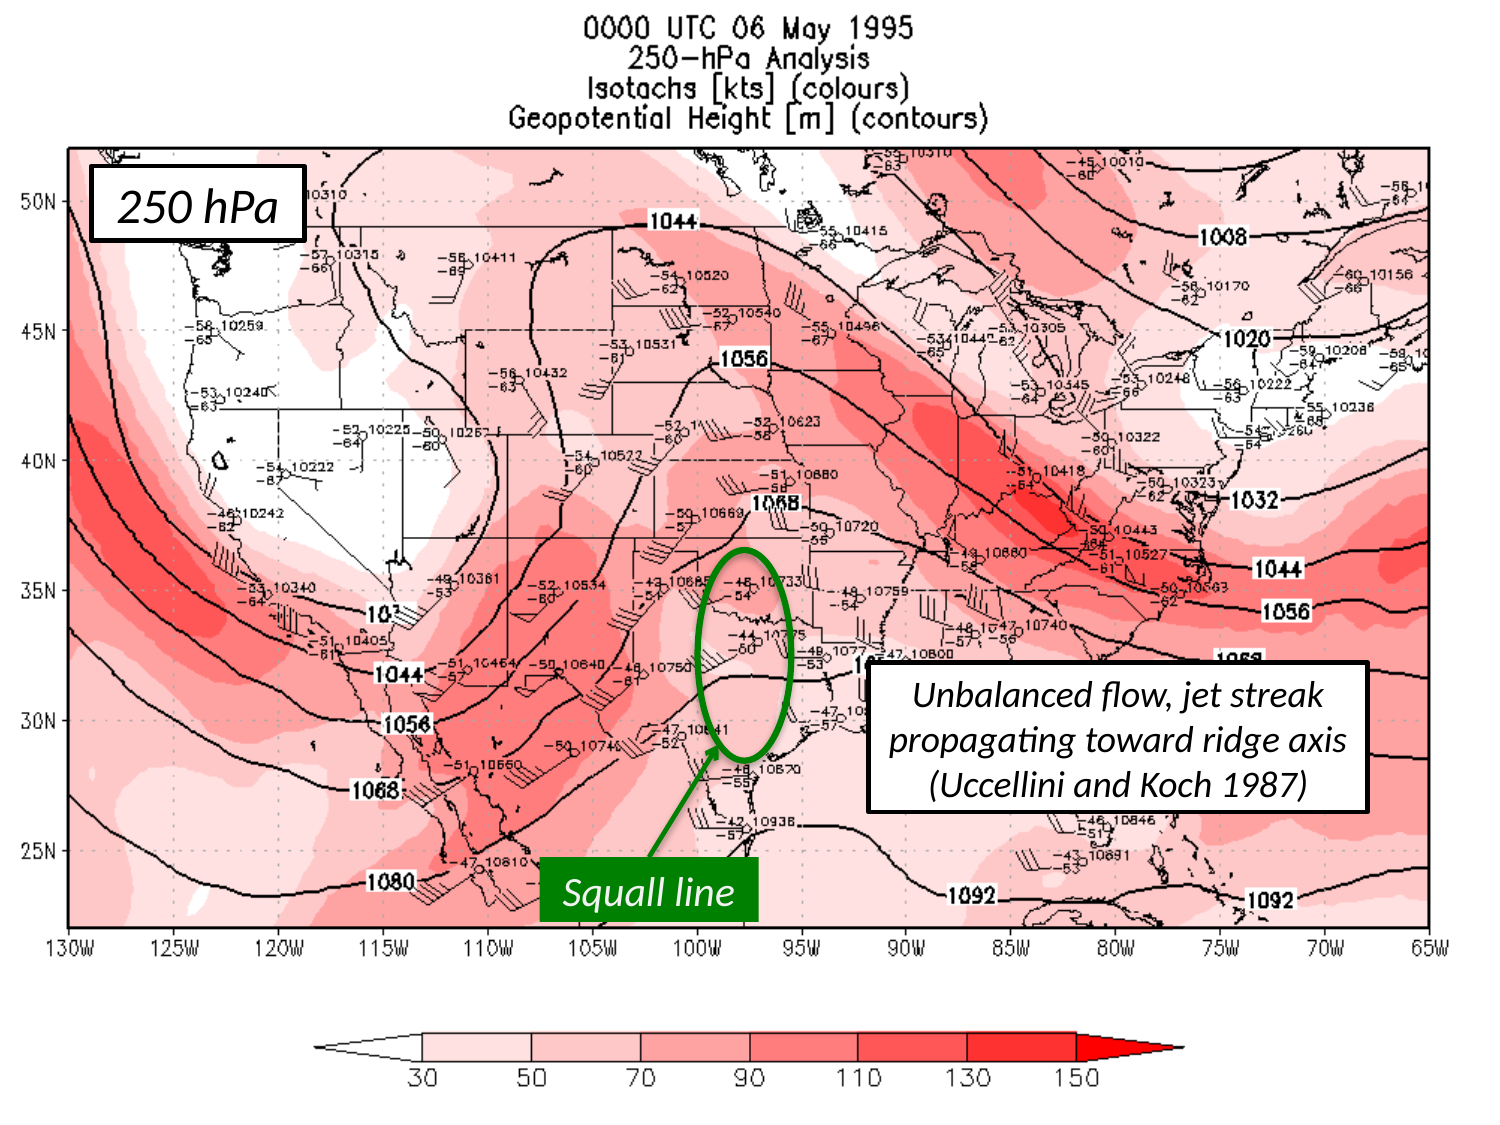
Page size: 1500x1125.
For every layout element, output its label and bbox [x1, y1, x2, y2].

text_box [648, 744, 719, 858]
list [0, 0, 1500, 1125]
